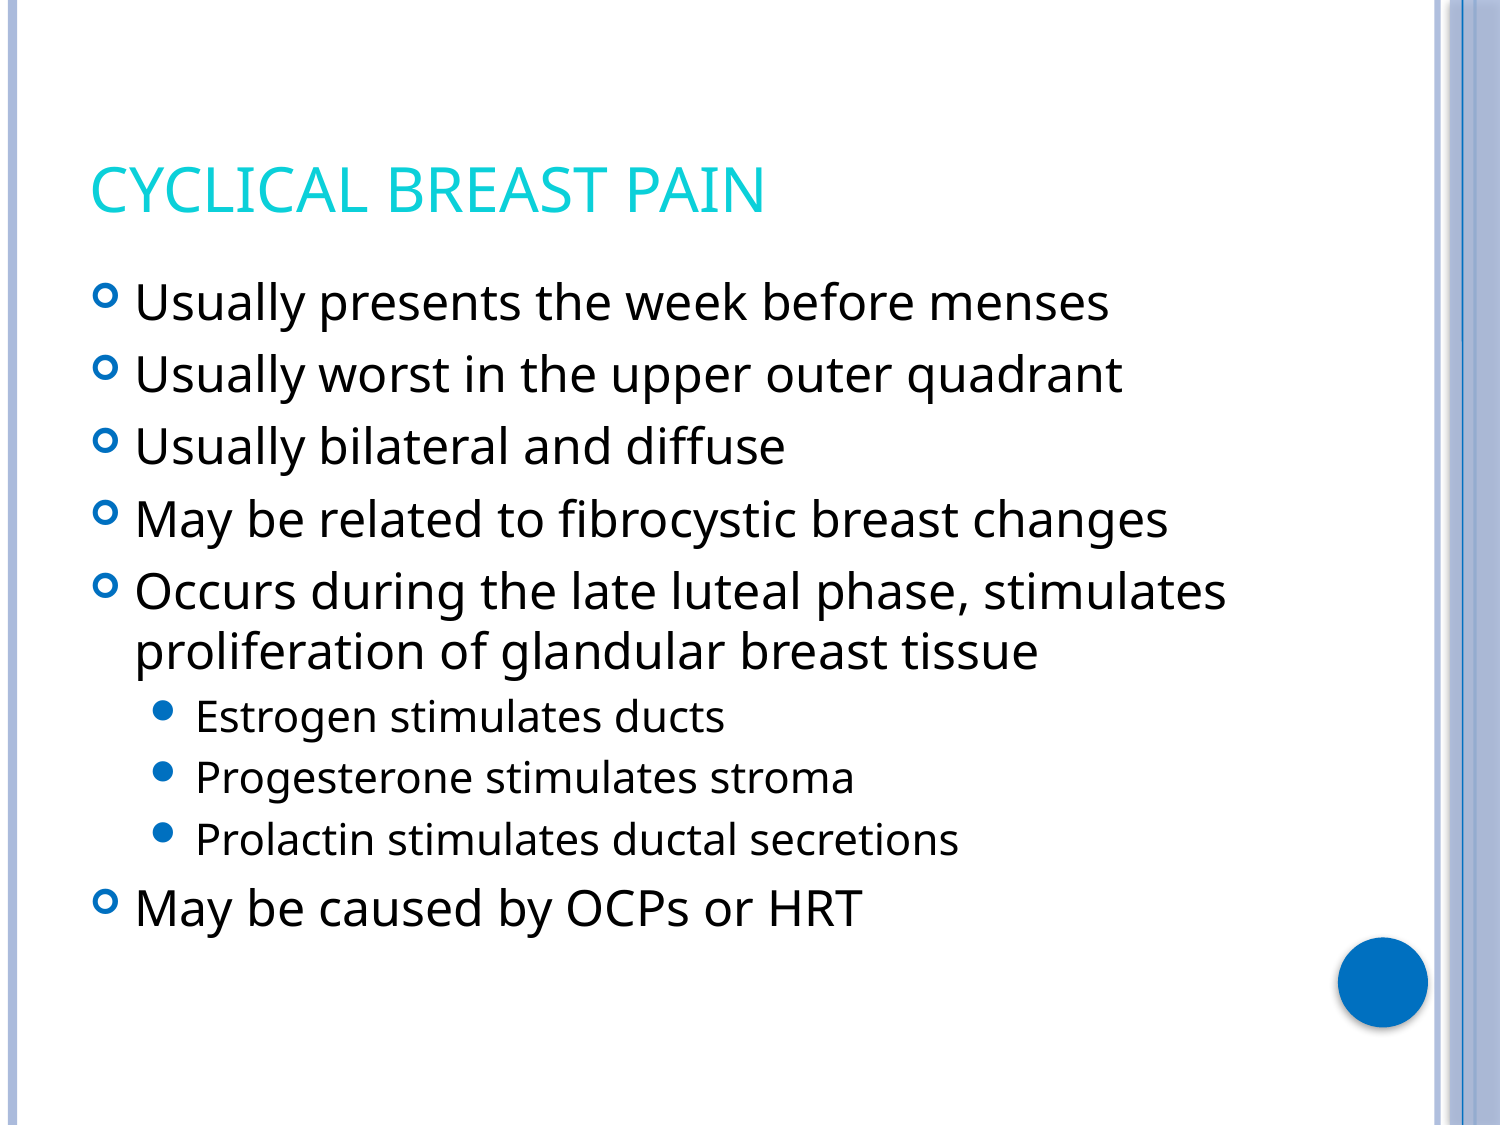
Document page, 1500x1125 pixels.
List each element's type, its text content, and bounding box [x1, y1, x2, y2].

list Usually presents the week before menses Usually worst in the upper outer quadrant Usually bilateral and diffuse May be related to fibrocystic breast changes Occurs during the late luteal phase, stimulates proliferation of glandular breast tissue Estrogen stimulates ducts Progesterone stimulates stroma Prolactin stimulates ductal secretions May be caused by OCPs or HRT [75, 262, 1300, 1062]
title Cyclical Breast Pain [75, 45, 1300, 233]
